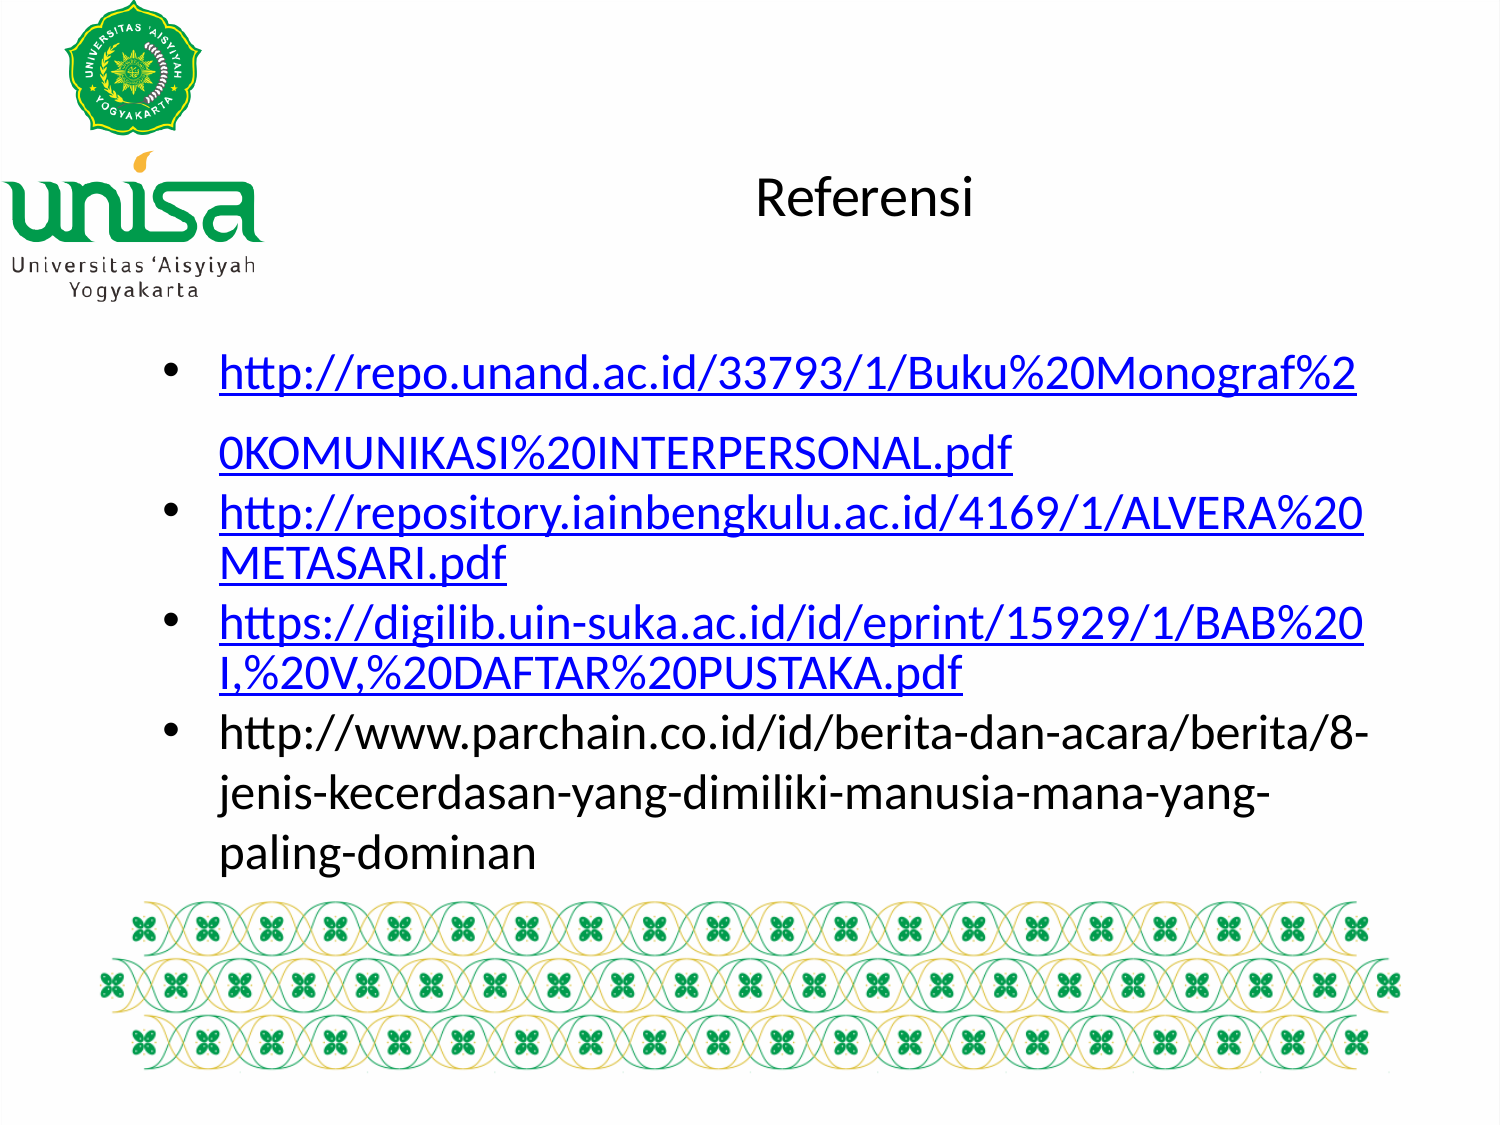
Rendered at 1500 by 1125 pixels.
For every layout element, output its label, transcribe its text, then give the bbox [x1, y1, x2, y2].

text_box http://repo.unand.ac.id/33793/1/Buku%20Monograf%20KOMUNIKASI%20INTERPERSONAL.pdf http://repository.iainbengkulu.ac.id/4169/1/ALVERA%20METASARI.pdf https://digilib.uin-suka.ac.id/id/eprint/15929/1/BAB%20I,%20V,%20DAFTAR%20PUSTAKA.pdf http://www.parchain.co.id/id/berita-dan-acara/berita/8-jenis-kecerdasan-yang-dimiliki-manusia-mana-yang-paling-dominan [147, 301, 1388, 797]
text_box Referensi [270, 150, 1466, 236]
picture [0, 0, 1500, 1125]
